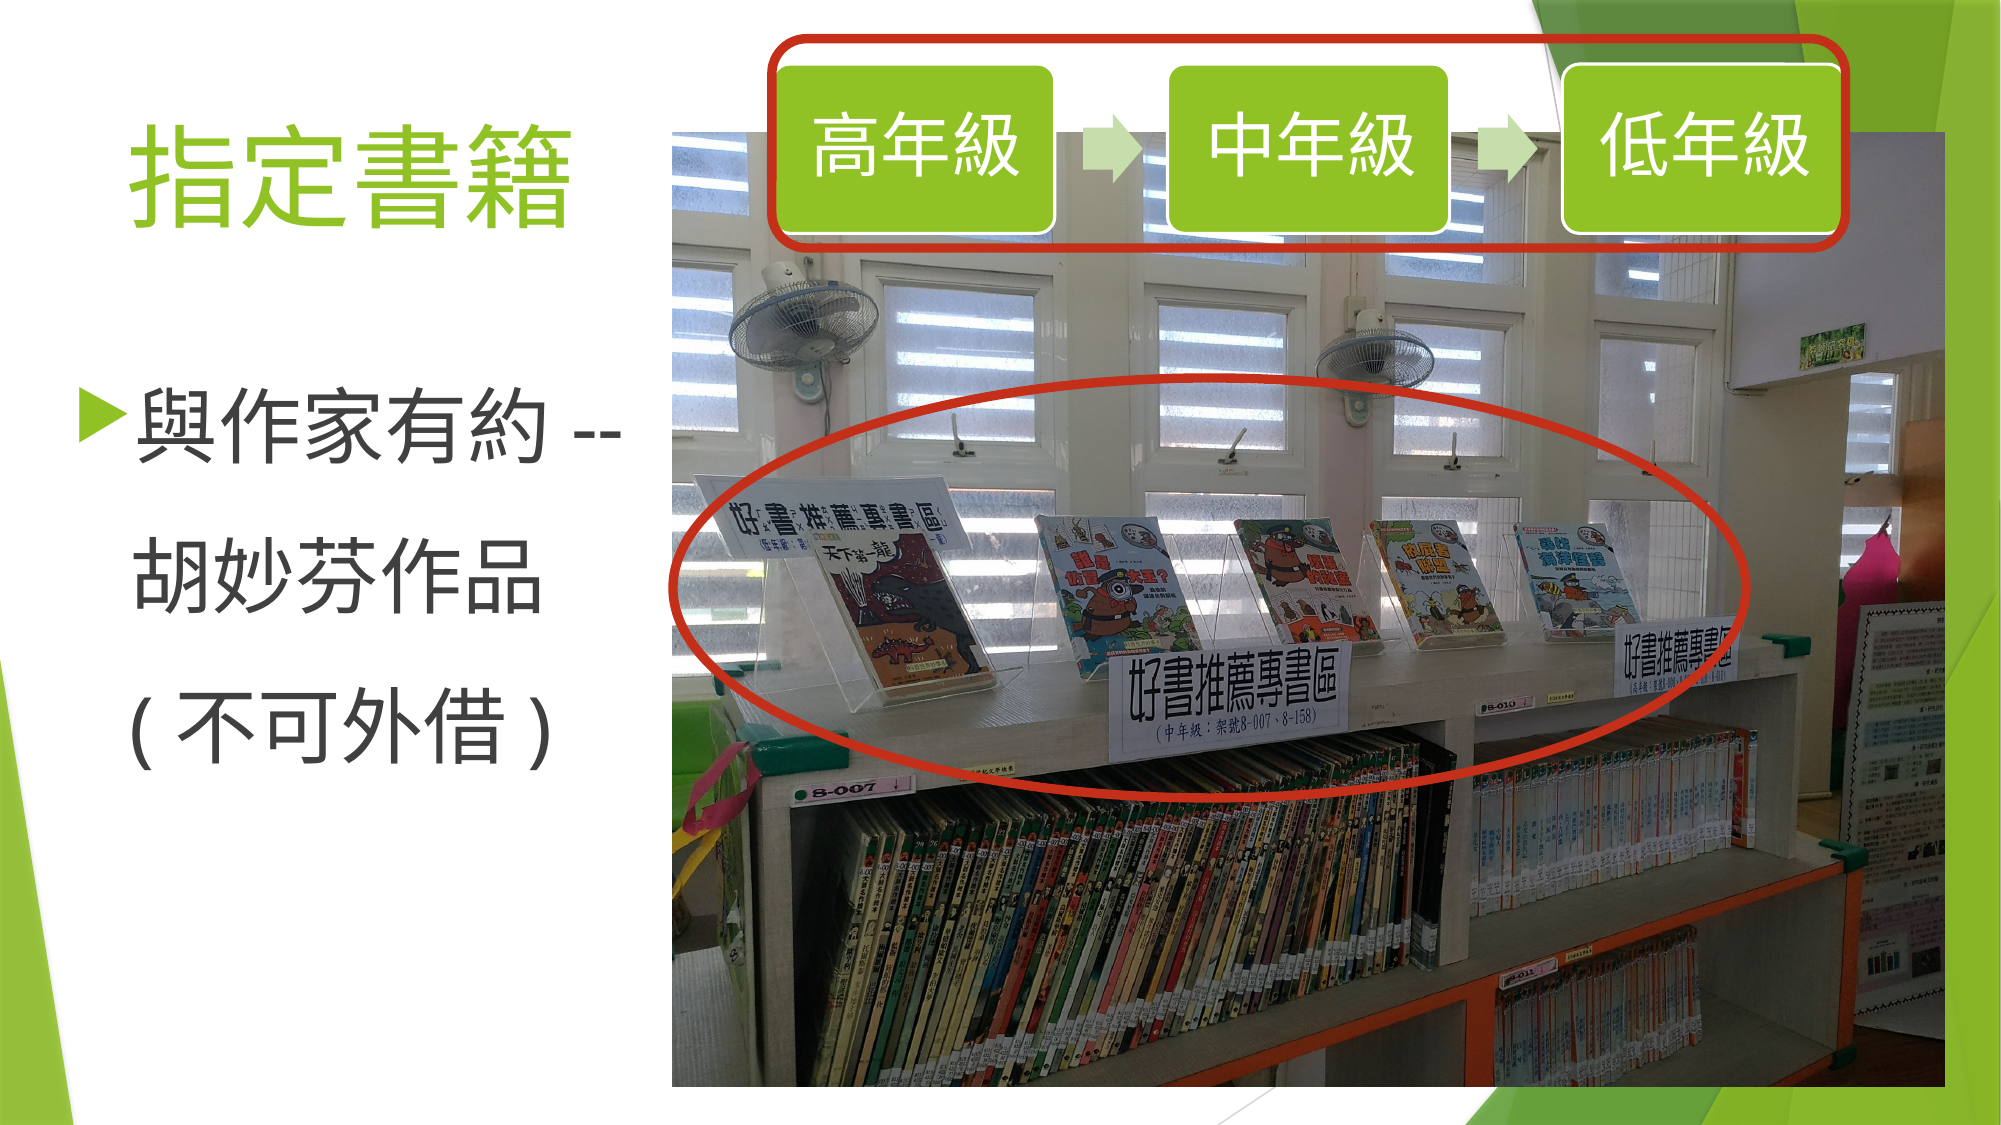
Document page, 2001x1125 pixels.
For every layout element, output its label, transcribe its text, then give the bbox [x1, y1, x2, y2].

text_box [771, 48, 1847, 249]
title 指定書籍 [111, 99, 766, 316]
text_box [783, 38, 1835, 48]
list 與作家有約--胡妙芬作品(不可外借) [58, 316, 667, 954]
picture [672, 132, 1945, 1087]
